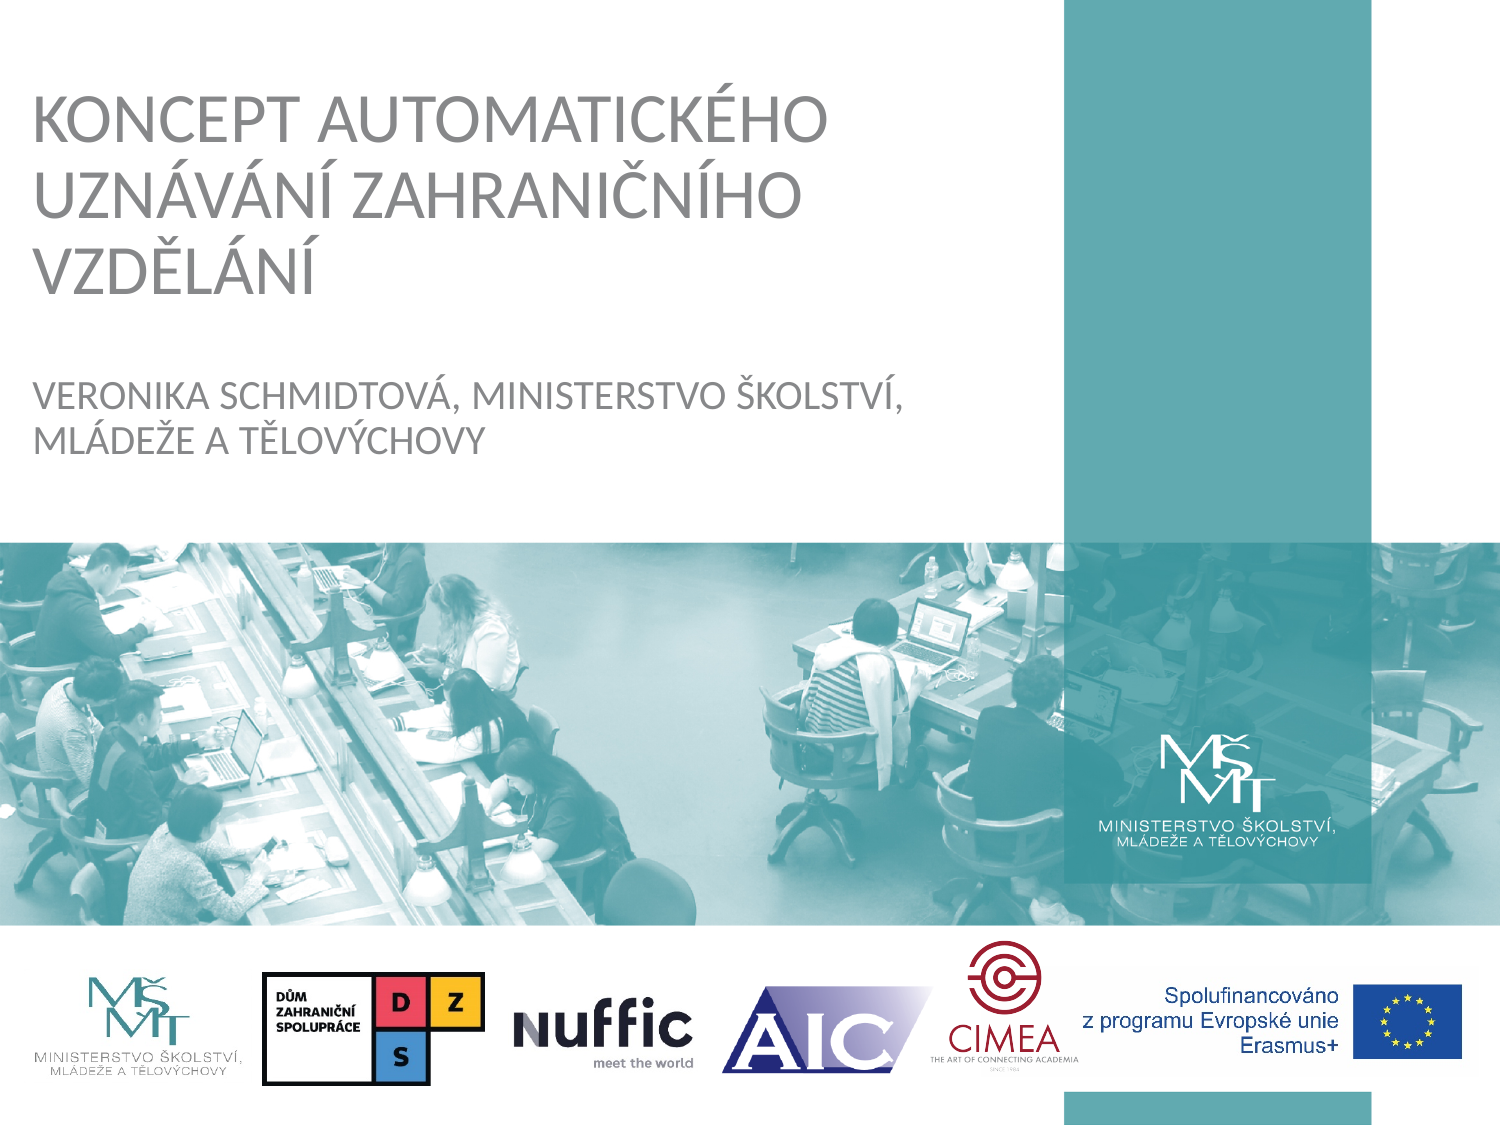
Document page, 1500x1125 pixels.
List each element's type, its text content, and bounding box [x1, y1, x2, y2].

title koncept automatického uznávání zahraničního vzdělání Veronika schmidtová, ministerstvo školství, mládeže a tělovýchovy [32, 60, 1039, 534]
picture [0, 0, 1500, 1125]
